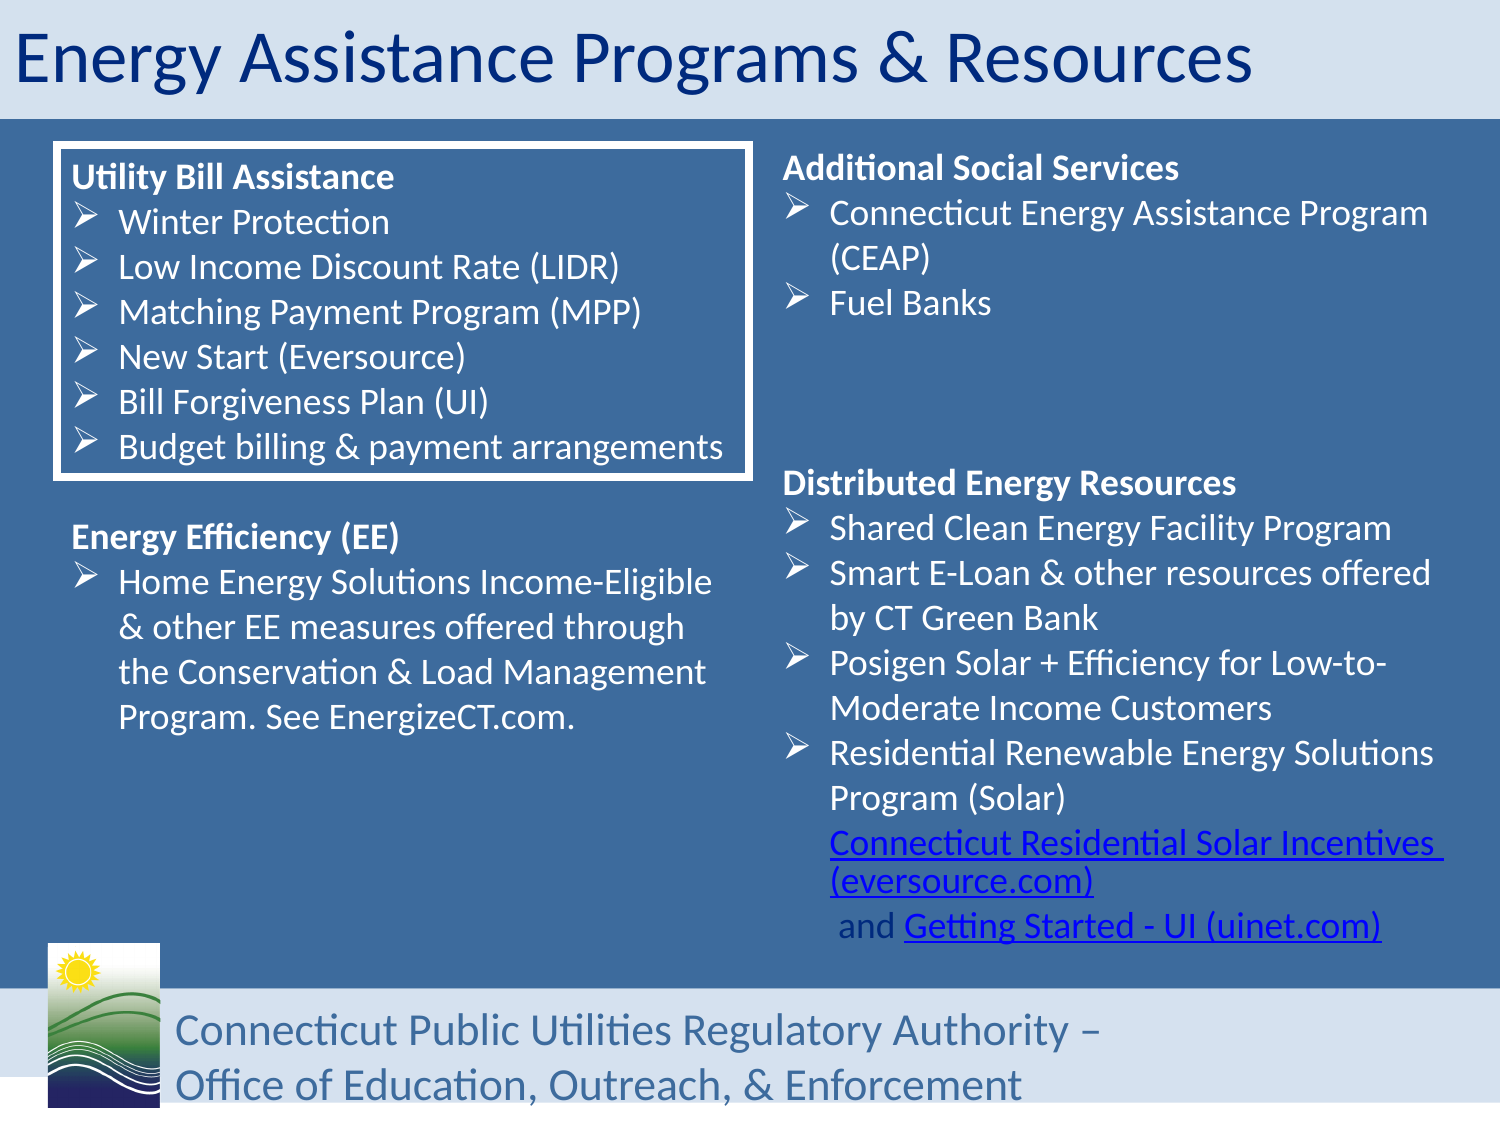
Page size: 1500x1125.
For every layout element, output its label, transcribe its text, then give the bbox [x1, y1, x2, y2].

title Energy Assistance Programs & Resources [0, 0, 1427, 188]
text_box [53, 141, 753, 481]
text_box Connecticut Public Utilities Regulatory Authority – Office of Education, Outreach, & Enforcement [160, 992, 1500, 1103]
text_box Utility Bill Assistance Winter Protection Low Income Discount Rate (LIDR) Matching Payment Program (MPP) New Start (Eversource) Bill Forgiveness Plan (UI) Budget billing & payment arrangements Energy Efficiency (EE) Home Energy Solutions Income-Eligible & other EE measures offered through the Conservation & Load Management Program. See EnergizeCT.com. [56, 481, 749, 880]
text_box Additional Social Services Connecticut Energy Assistance Program (CEAP) Fuel Banks Distributed Energy Resources Shared Clean Energy Facility Program Smart E-Loan & other resources offered by CT Green Bank Posigen Solar + Efficiency for Low-to-Moderate Income Customers Residential Renewable Energy Solutions Program (Solar) Connecticut Residential Solar Incentives (eversource.com) and Getting Started - UI (uinet.com) [767, 135, 1460, 992]
picture [47, 943, 176, 1108]
